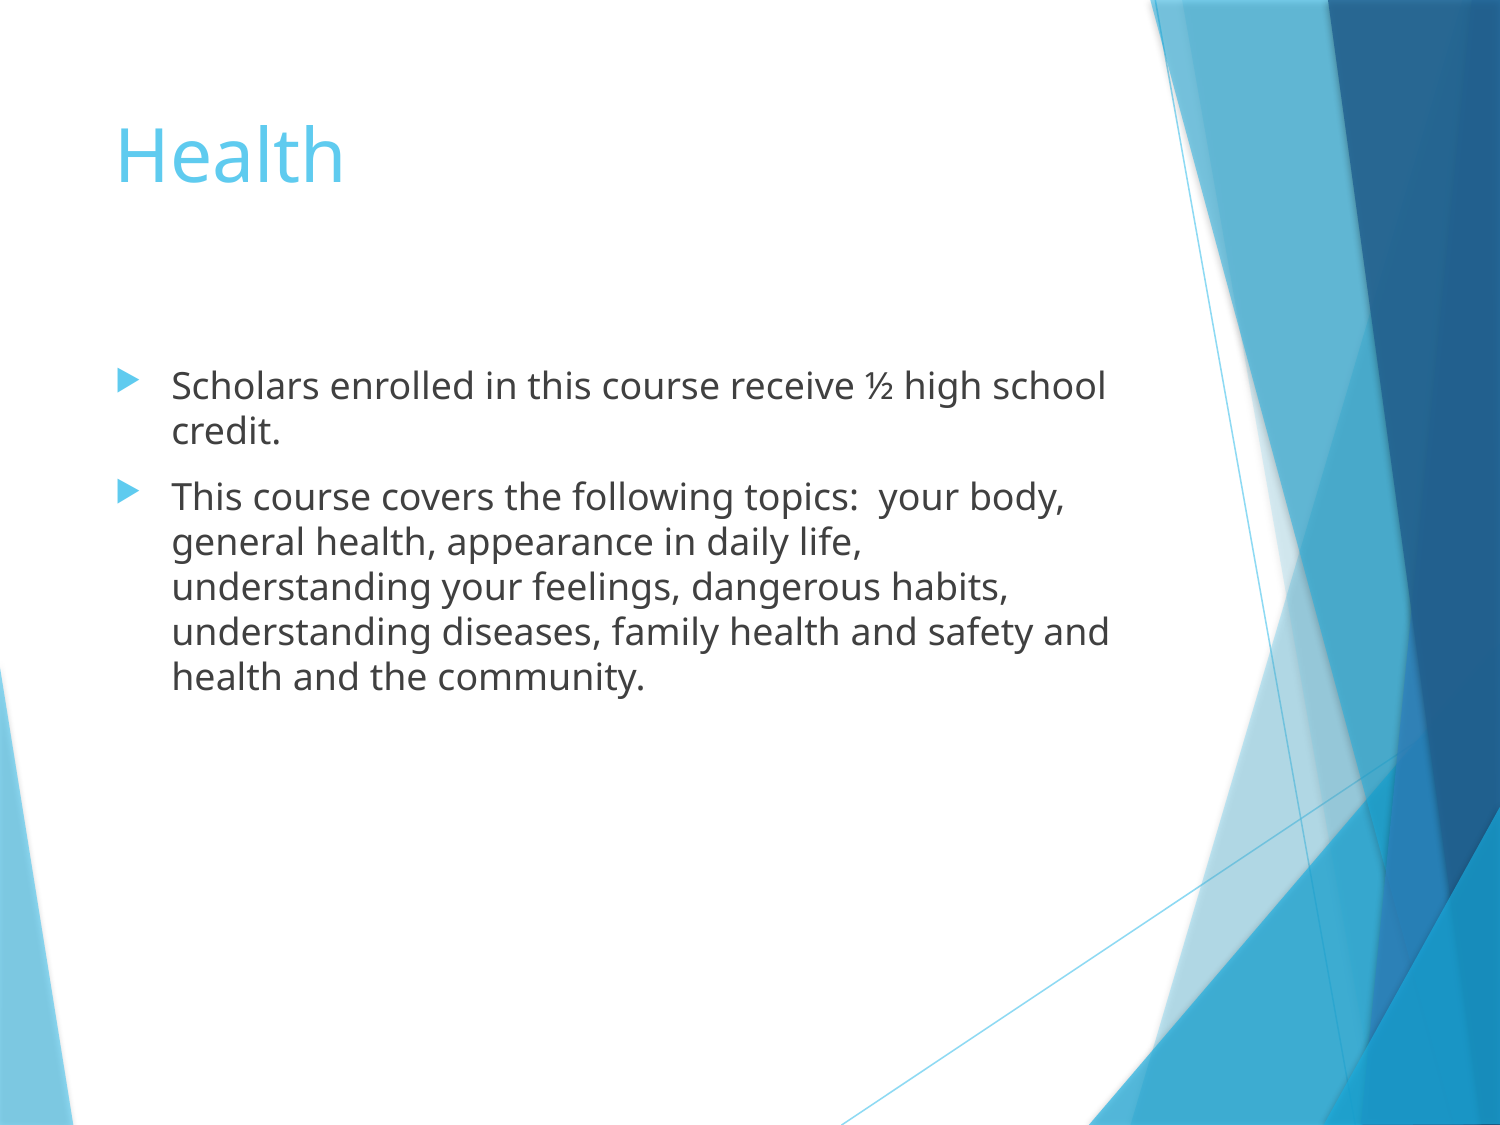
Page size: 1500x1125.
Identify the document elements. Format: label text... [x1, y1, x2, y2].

title Health [99, 99, 1142, 317]
list Scholars enrolled in this course receive ½ high school credit. This course covers the following topics: your body, general health, appearance in daily life, understanding your feelings, dangerous habits, understanding diseases, family health and safety and health and the community. [99, 354, 1142, 992]
